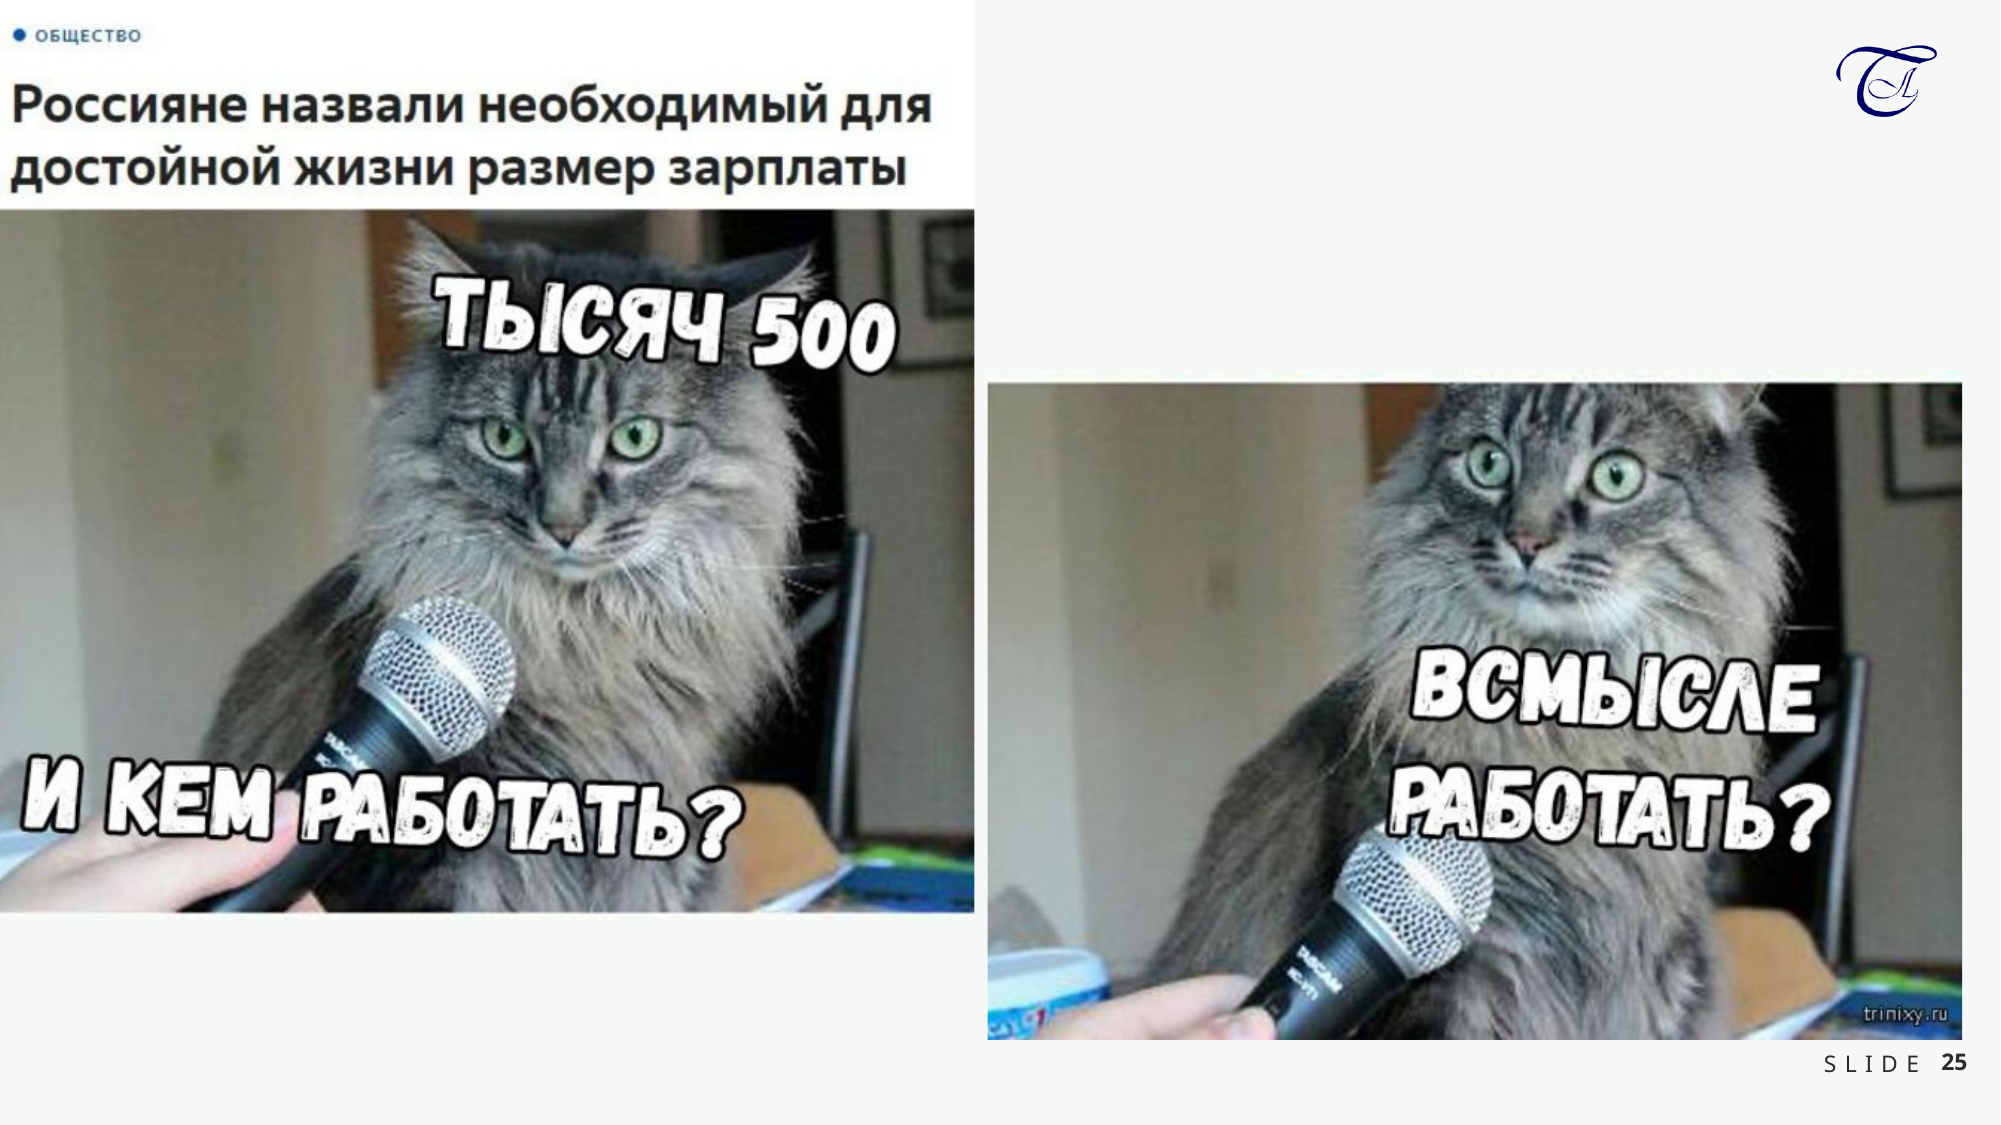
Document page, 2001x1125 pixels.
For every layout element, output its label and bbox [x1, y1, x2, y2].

picture [987, 370, 1963, 1040]
picture [1836, 45, 1937, 117]
picture [0, 0, 975, 921]
